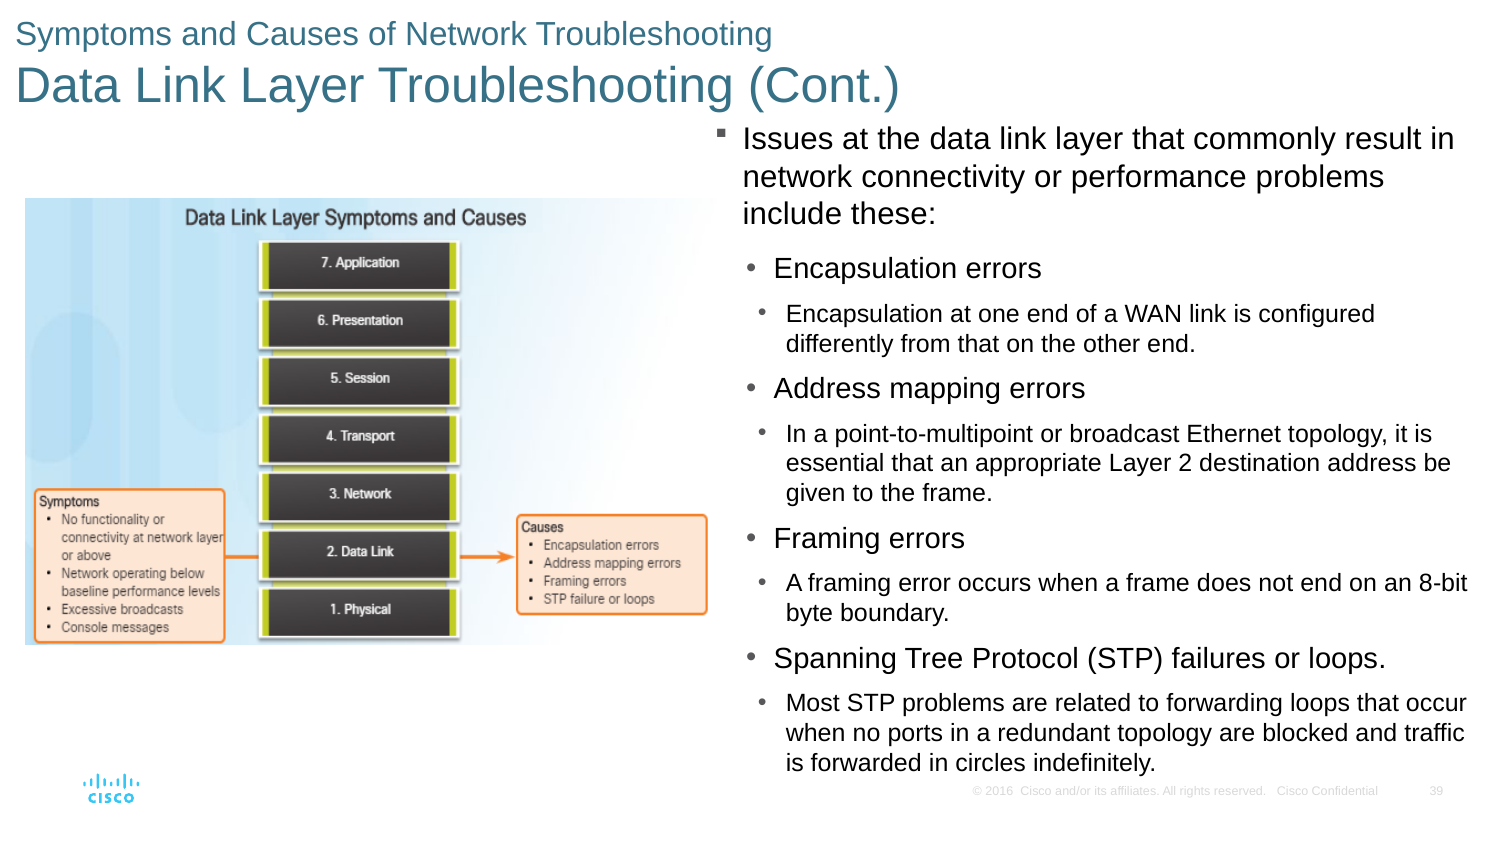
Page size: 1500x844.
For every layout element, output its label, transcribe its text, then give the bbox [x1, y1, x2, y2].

picture [25, 198, 720, 646]
title Symptoms and Causes of Network Troubleshooting Data Link Layer Troubleshooting (Cont.) [0, 0, 1095, 125]
list Issues at the data link layer that commonly result in network connectivity or performance problems include these: Encapsulation errors Encapsulation at one end of a WAN link is configured differently from that on the other end. Address mapping errors In a point-to-multipoint or broadcast Ethernet topology, it is essential that an appropriate Layer 2 destination address be given to the frame. Framing errors A framing error occurs when a frame does not end on an 8-bit byte boundary. Spanning Tree Protocol (STP) failures or loops. Most STP problems are related to forwarding loops that occur when no ports in a redundant topology are blocked and traffic is forwarded in circles indefinitely. [699, 111, 1500, 745]
